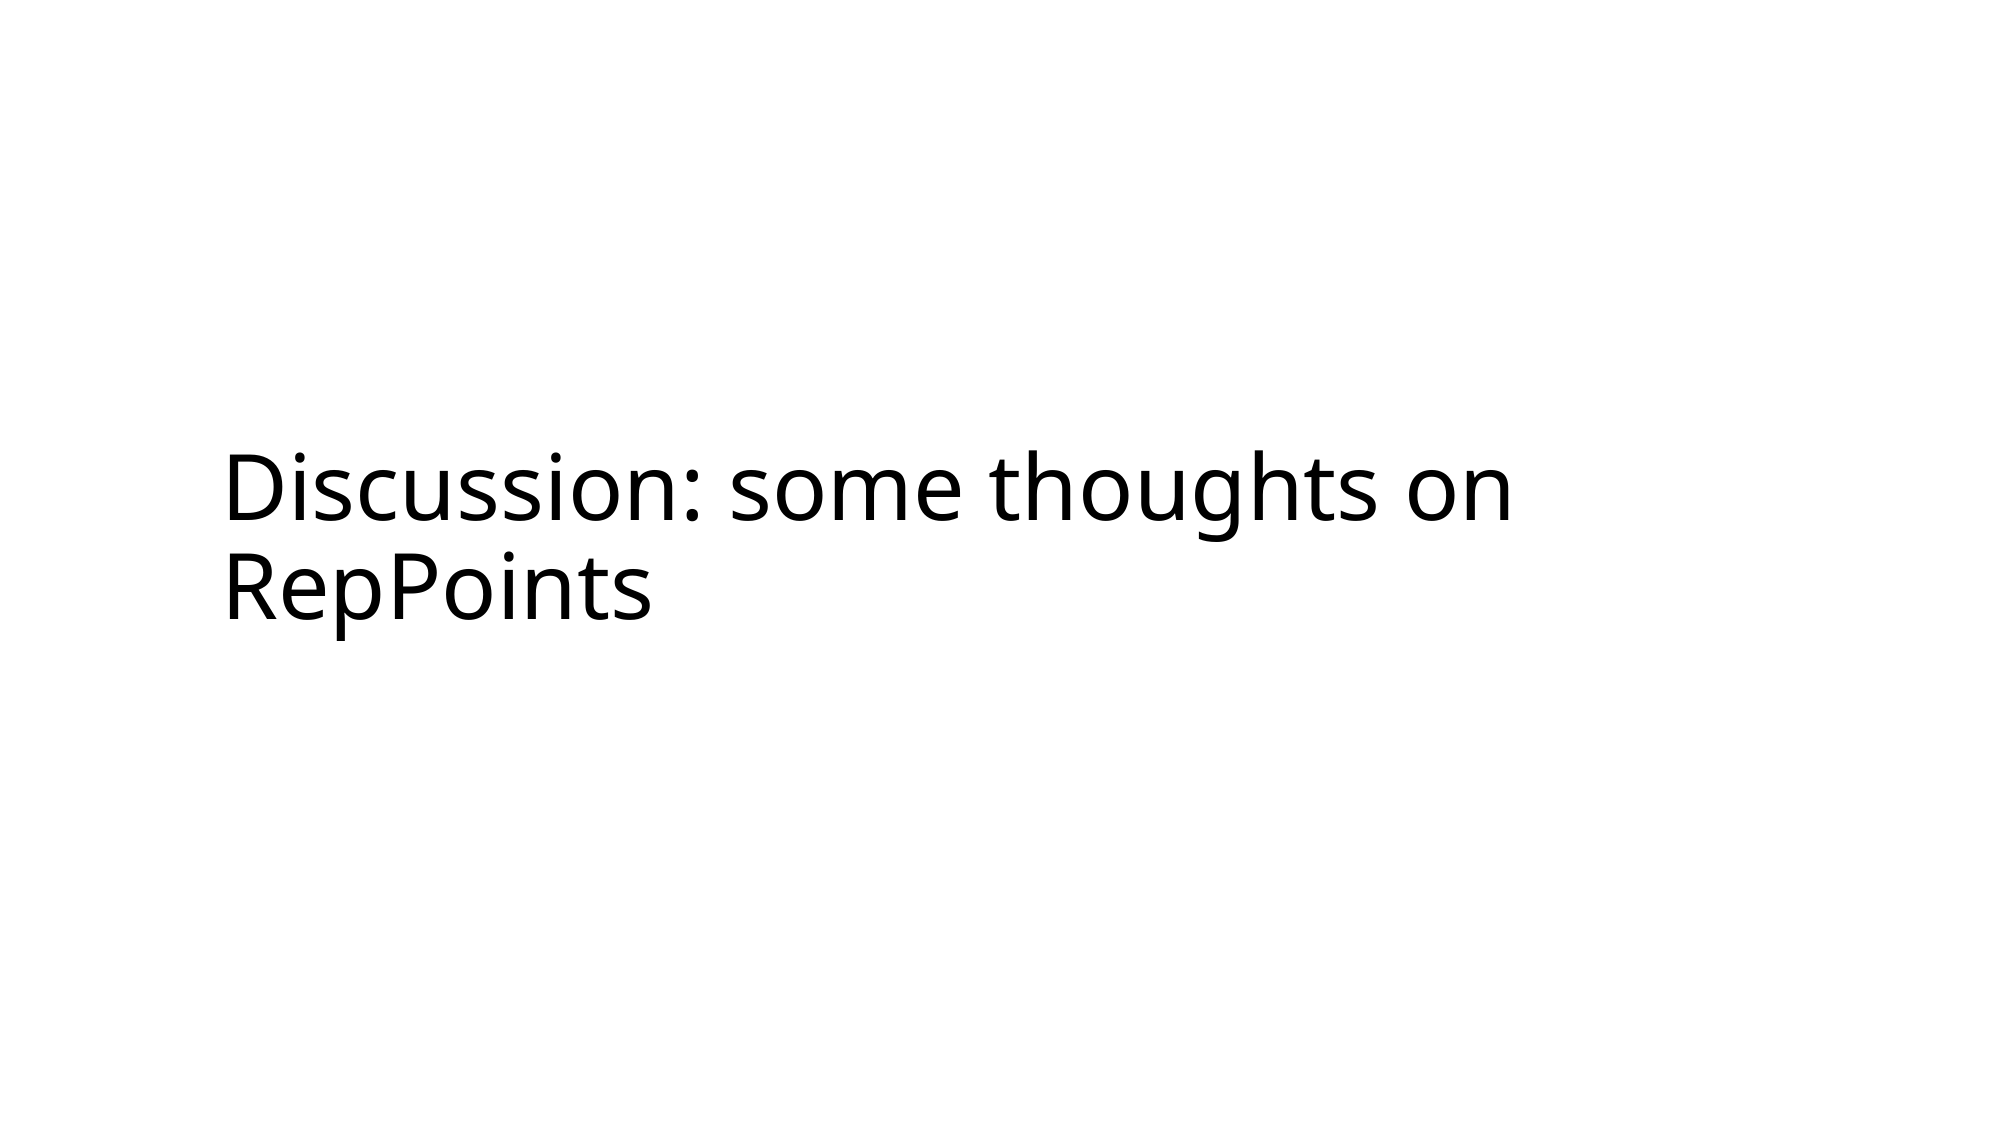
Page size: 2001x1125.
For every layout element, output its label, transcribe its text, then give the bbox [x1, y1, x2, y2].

title Discussion: some thoughts on RepPoints [206, 431, 1932, 650]
